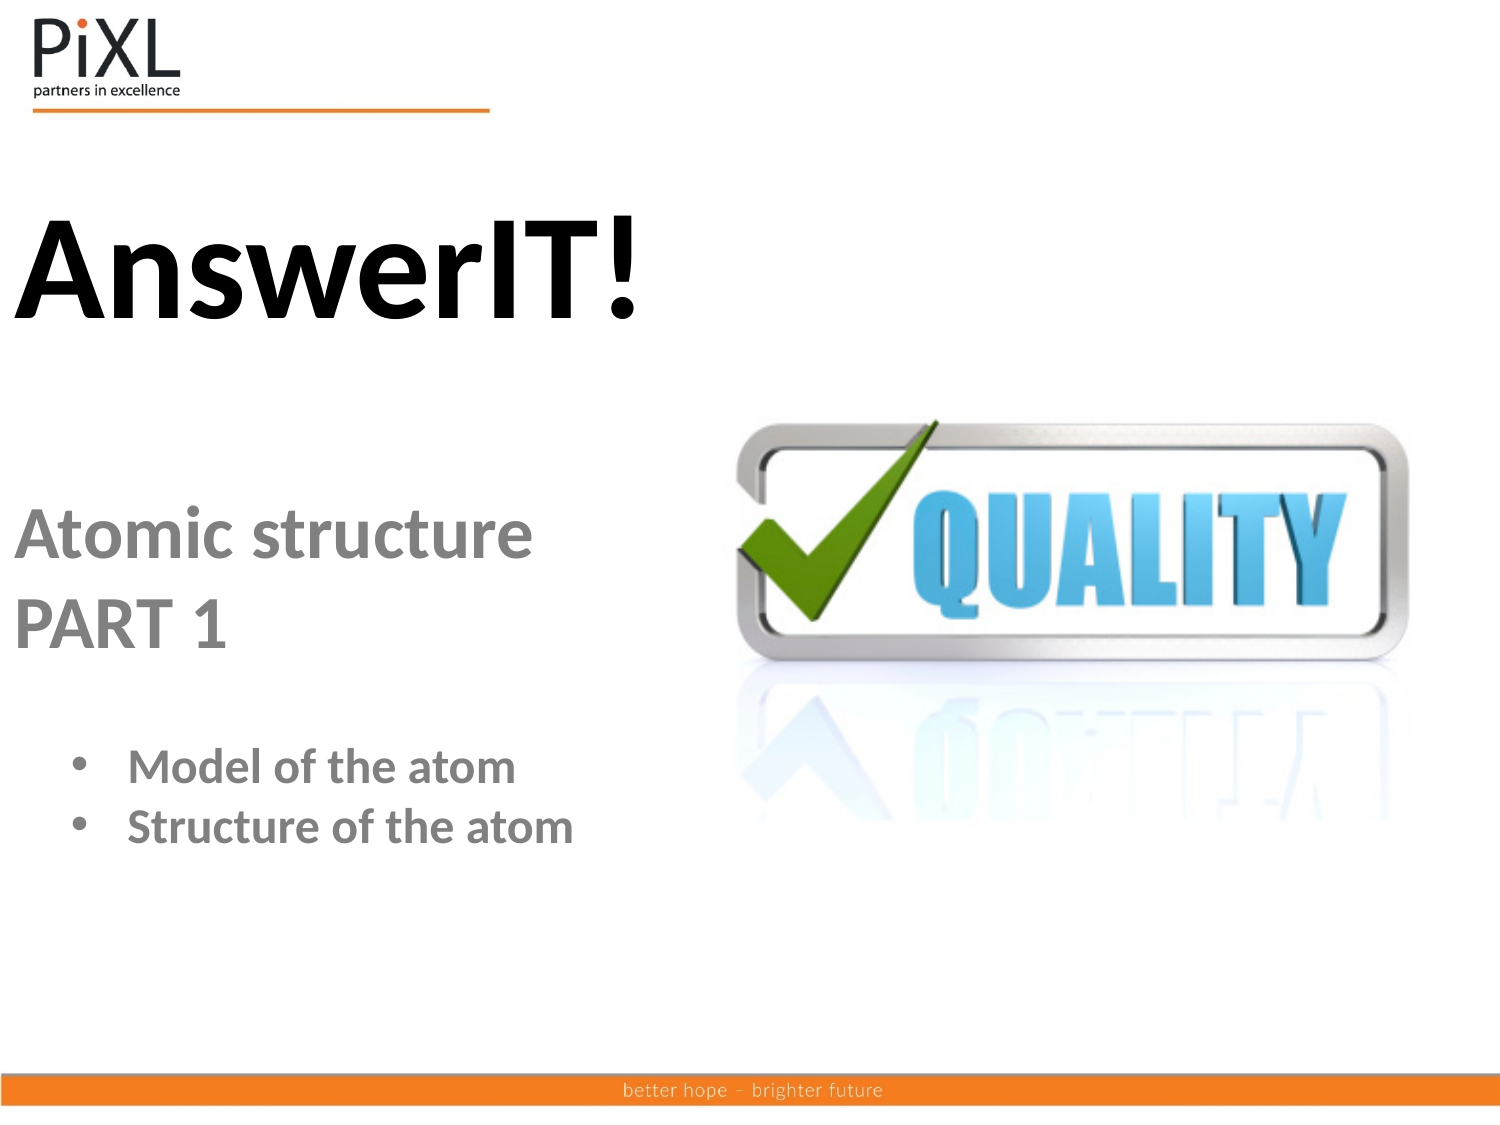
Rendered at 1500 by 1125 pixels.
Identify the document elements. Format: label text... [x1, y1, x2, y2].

picture [0, 0, 1500, 1125]
text_box [24, 131, 1488, 1050]
text_box AnswerIT! Atomic structure PART 1 Model of the atom Structure of the atom [0, 160, 673, 906]
